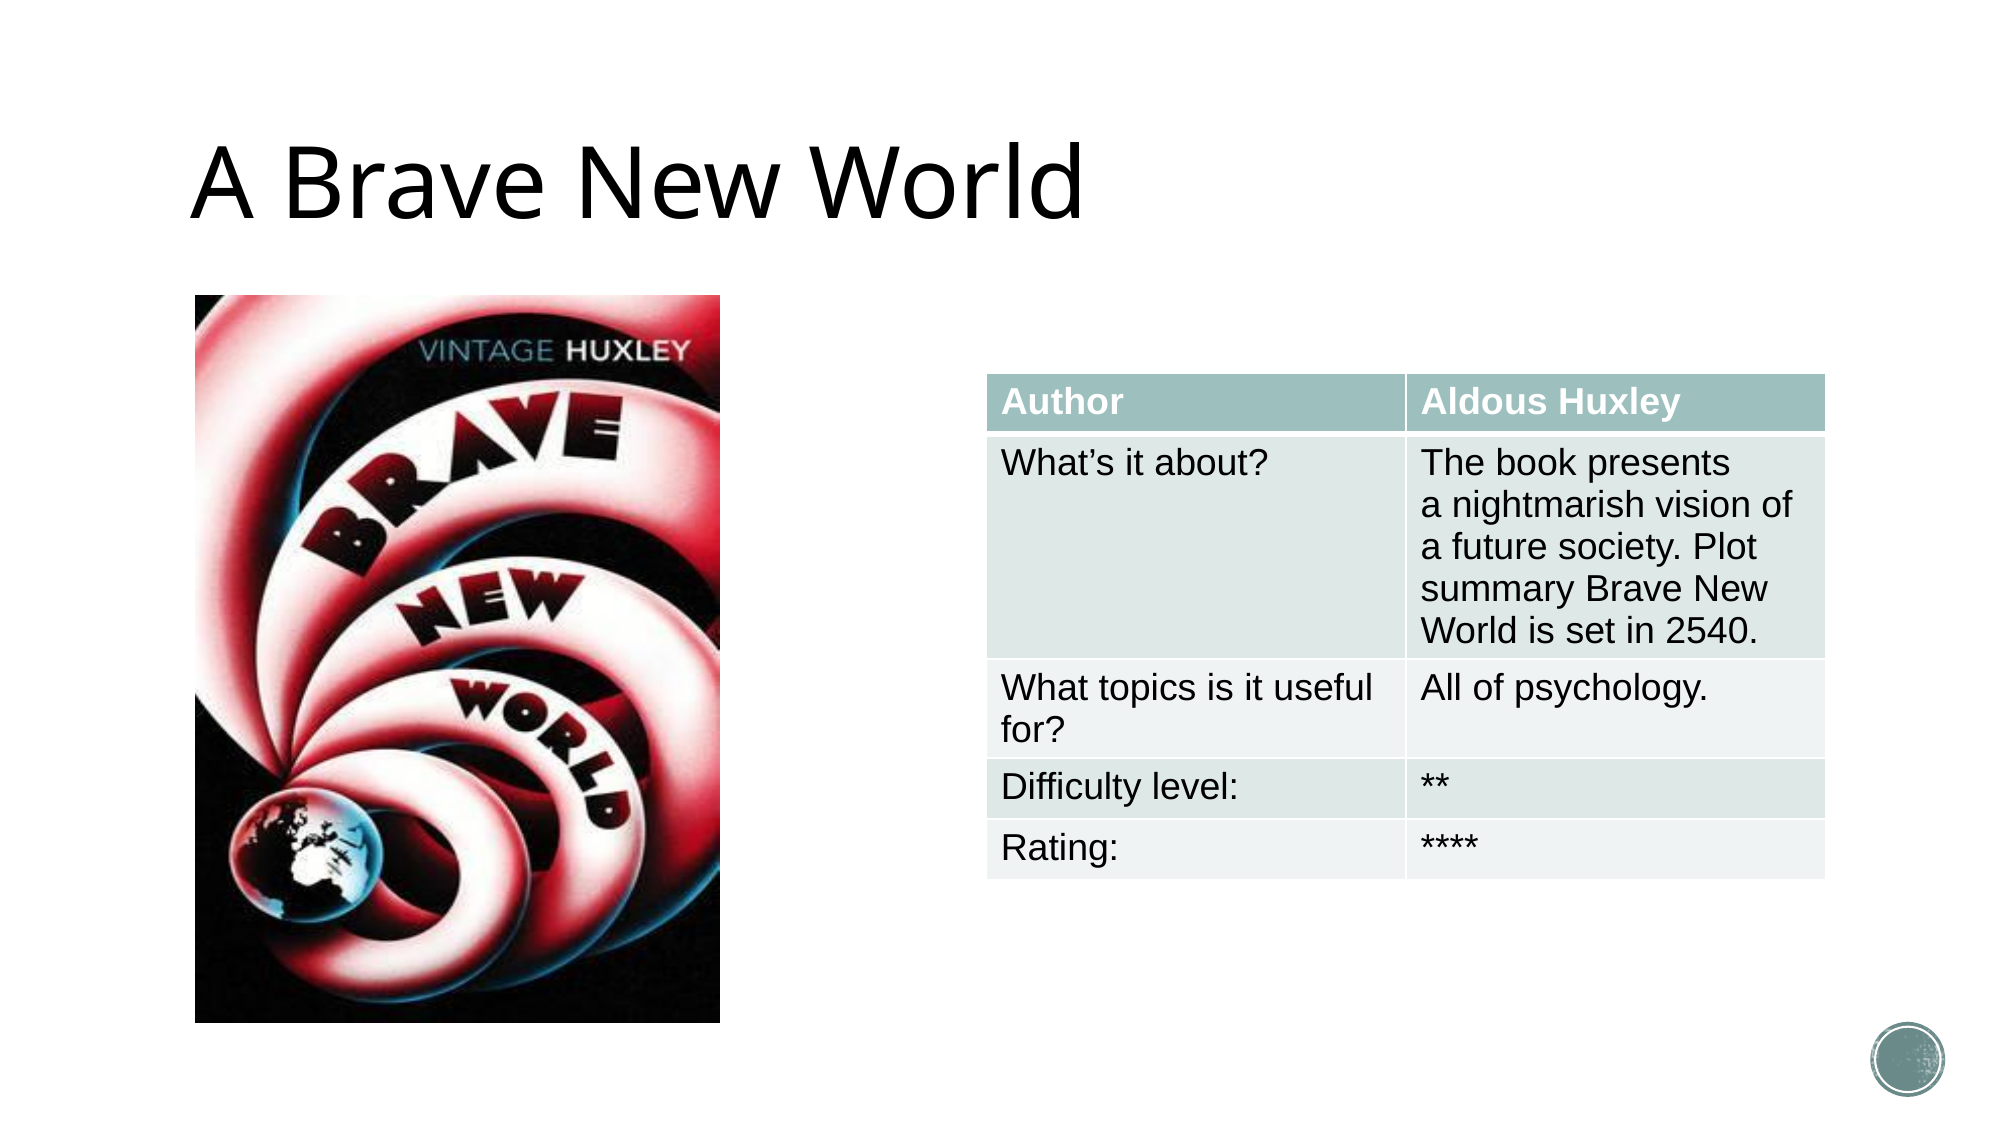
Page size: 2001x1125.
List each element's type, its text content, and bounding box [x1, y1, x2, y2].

table_header Author [987, 374, 1405, 431]
table_cell The book presents a nightmarish vision of a future society. Plot summary Brave New World is set in 2540. [1407, 437, 1825, 658]
table_cell What’s it about? [987, 437, 1405, 658]
table_cell **** [1407, 820, 1825, 879]
table_cell ** [1407, 759, 1825, 818]
table_cell Difficulty level: [987, 759, 1405, 818]
table_cell All of psychology. [1407, 660, 1825, 757]
table_header Aldous Huxley [1407, 374, 1825, 431]
title A Brave New World [175, 54, 1826, 319]
table_cell Rating: [987, 820, 1405, 879]
picture [195, 295, 720, 1023]
table_cell What topics is it useful for? [987, 660, 1405, 757]
